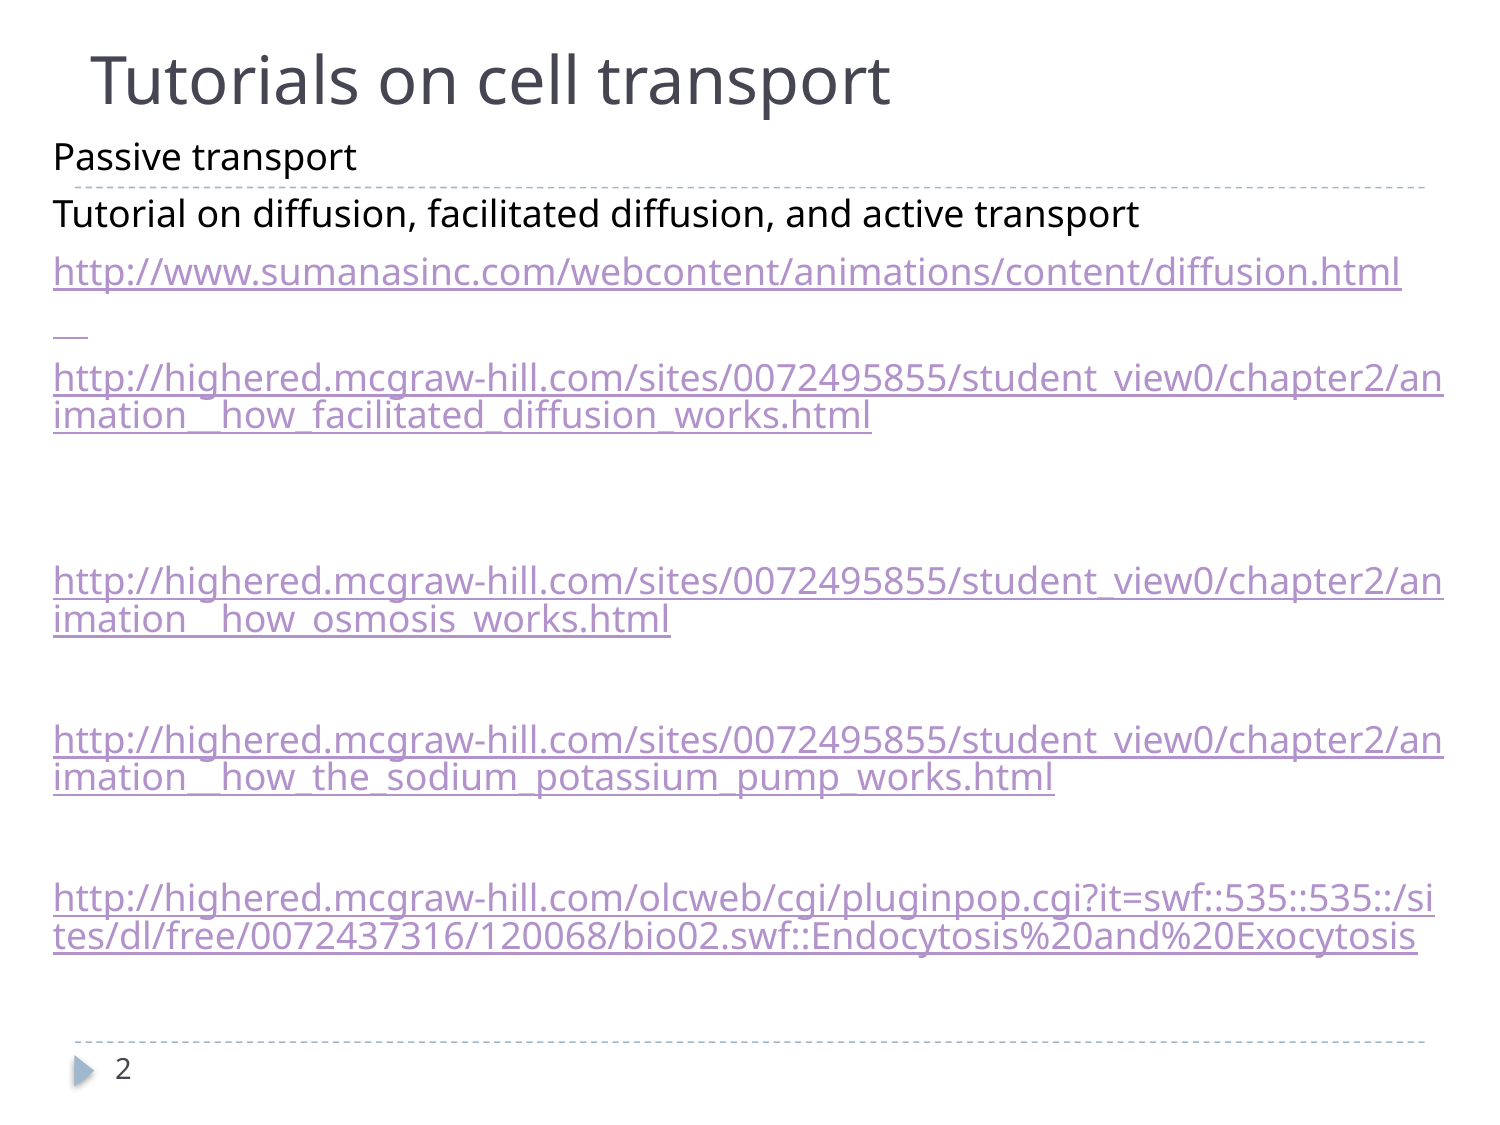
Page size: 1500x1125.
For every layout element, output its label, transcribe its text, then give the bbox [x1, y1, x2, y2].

slide_number 2 [100, 1042, 426, 1103]
list Passive transport Tutorial on diffusion, facilitated diffusion, and active transport http://www.sumanasinc.com/webcontent/animations/content/diffusion.html http://highered.mcgraw-hill.com/sites/0072495855/student_view0/chapter2/animation__how_facilitated_diffusion_works.html http://highered.mcgraw-hill.com/sites/0072495855/student_view0/chapter2/animation__how_osmosis_works.html http://highered.mcgraw-hill.com/sites/0072495855/student_view0/chapter2/animation__how_the_sodium_potassium_pump_works.html http://highered.mcgraw-hill.com/olcweb/cgi/pluginpop.cgi?it=swf::535::535::/sites/dl/free/0072437316/120068/bio02.swf::Endocytosis%20and%20Exocytosis [37, 124, 1463, 1076]
title Tutorials on cell transport [74, 24, 1426, 124]
